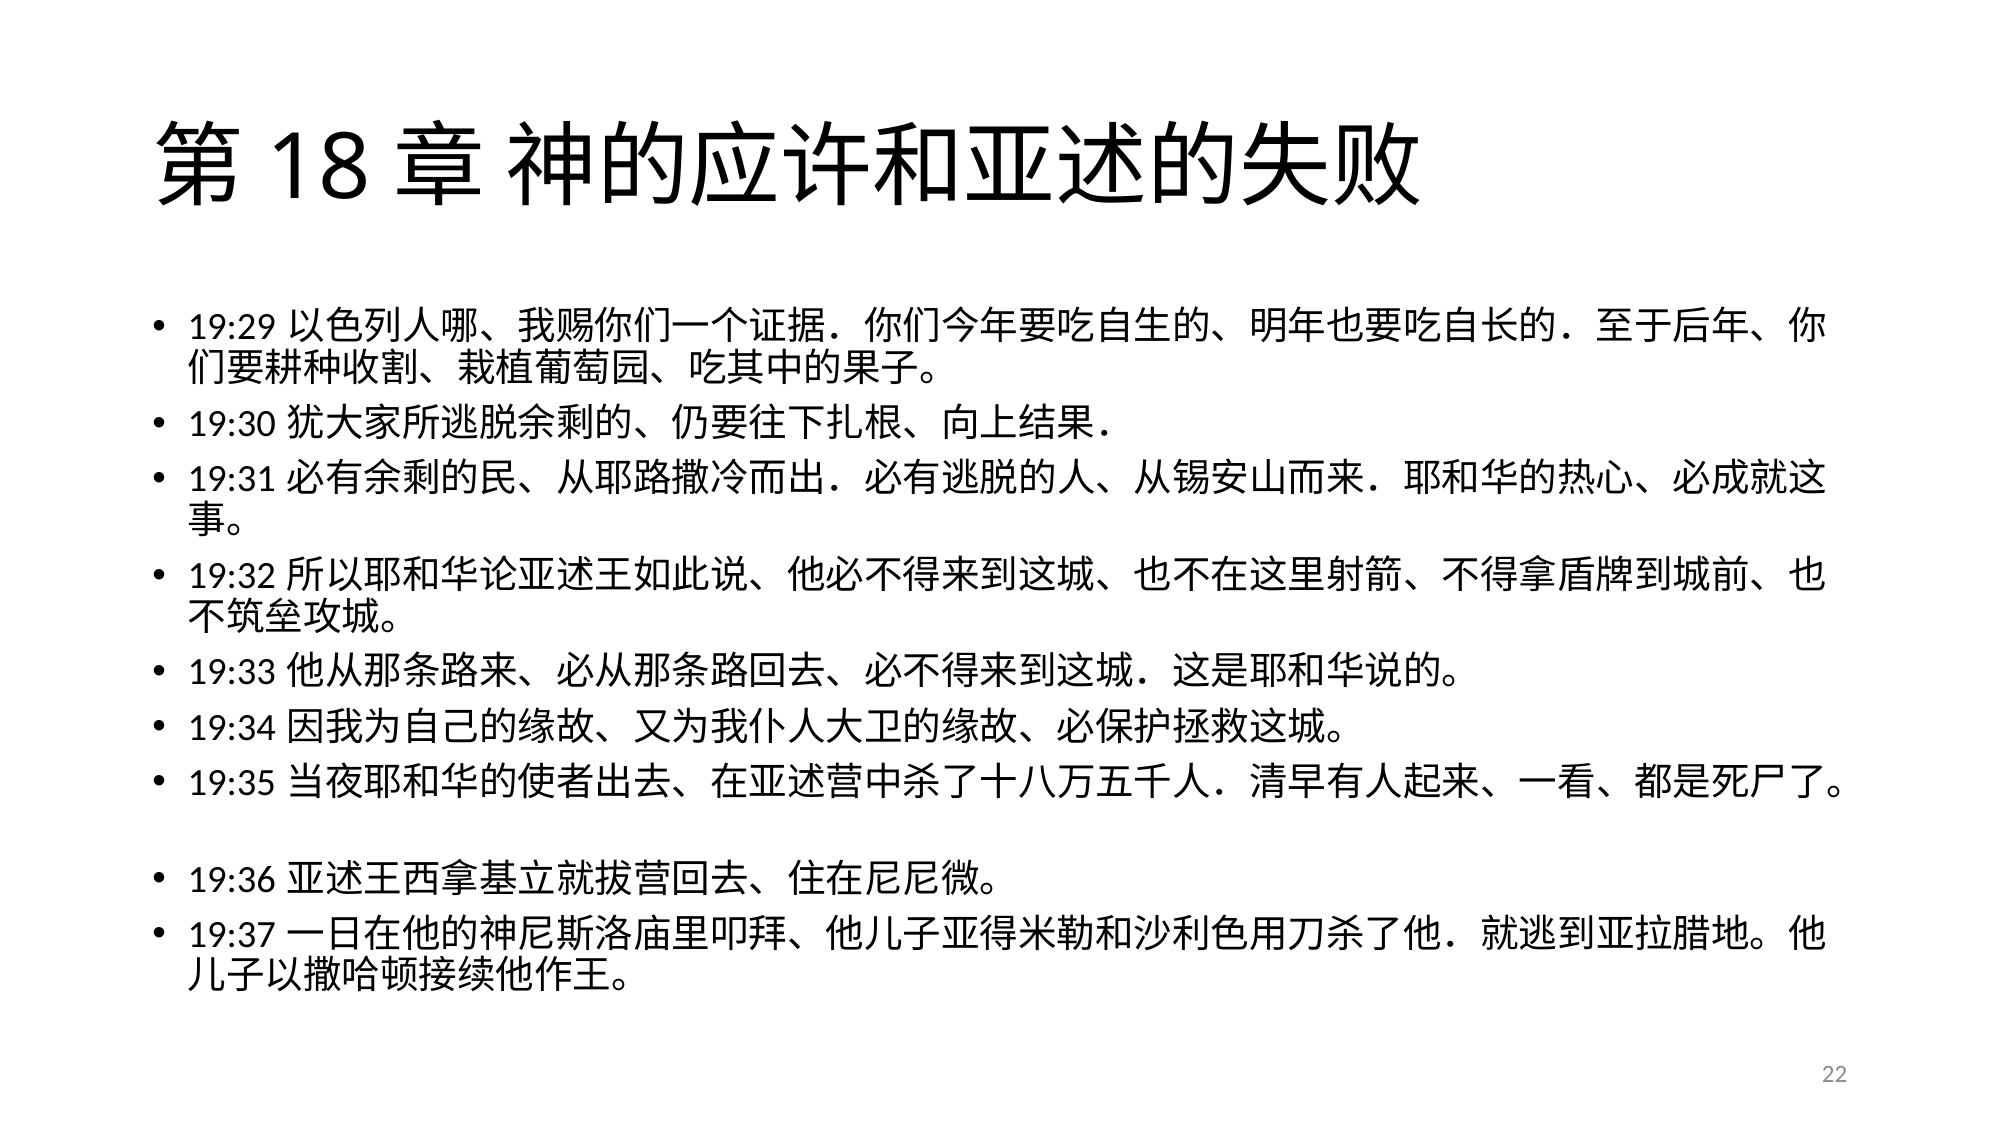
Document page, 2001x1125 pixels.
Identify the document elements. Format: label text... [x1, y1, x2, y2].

title 第18章 神的应许和亚述的失败 [137, 59, 1863, 278]
list 19:29 以色列人哪、我赐你们一个证据．你们今年要吃自生的、明年也要吃自长的．至于后年、你们要耕种收割、栽植葡萄园、吃其中的果子。 19:30 犹大家所逃脱余剩的、仍要往下扎根、向上结果． 19:31 必有余剩的民、从耶路撒冷而出．必有逃脱的人、从锡安山而来．耶和华的热心、必成就这事。 19:32 所以耶和华论亚述王如此说、他必不得来到这城、也不在这里射箭、不得拿盾牌到城前、也不筑垒攻城。 19:33 他从那条路来、必从那条路回去、必不得来到这城．这是耶和华说的。 19:34 因我为自己的缘故、又为我仆人大卫的缘故、必保护拯救这城。 19:35 当夜耶和华的使者出去、在亚述营中杀了十八万五千人．清早有人起来、一看、都是死尸了。 19:36 亚述王西拿基立就拔营回去、住在尼尼微。 19:37 一日在他的神尼斯洛庙里叩拜、他儿子亚得米勒和沙利色用刀杀了他．就逃到亚拉腊地。他儿子以撒哈顿接续他作王。 [137, 299, 1863, 1014]
slide_number 22 [1412, 1042, 1863, 1103]
